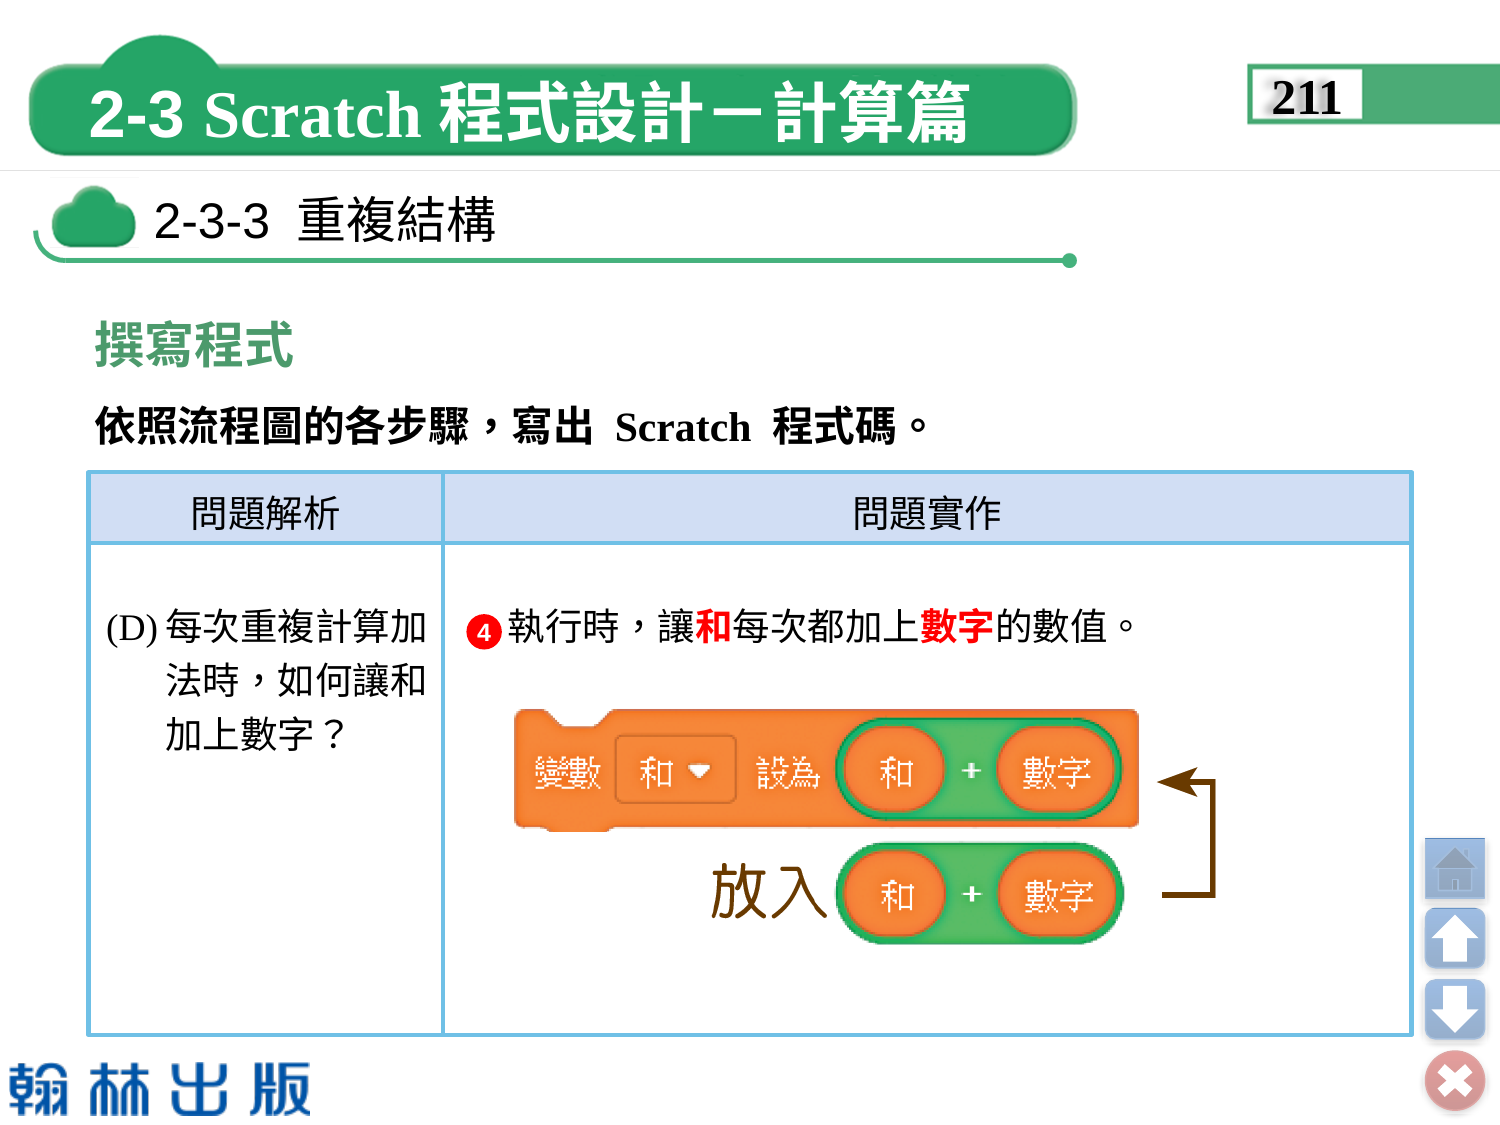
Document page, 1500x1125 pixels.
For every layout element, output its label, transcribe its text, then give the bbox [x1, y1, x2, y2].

text_box 211 [1246, 64, 1369, 125]
picture [9, 1062, 310, 1116]
text_box 4 [466, 614, 502, 650]
text_box 撰寫程式 [88, 295, 325, 383]
picture [0, 0, 1500, 268]
text_box 問題解析 [88, 472, 442, 543]
picture [513, 708, 1216, 946]
text_box (D) 每次重複計算加法時，如何讓和加上數字？ [88, 543, 442, 1035]
text_box 執行時，讓和每次都加上數字的數值。 [442, 543, 1412, 1035]
text_box 問題實作 [442, 472, 1412, 543]
text_box 依照流程圖的各步驟，寫出 Scratch 程式碼。 [88, 383, 1353, 455]
